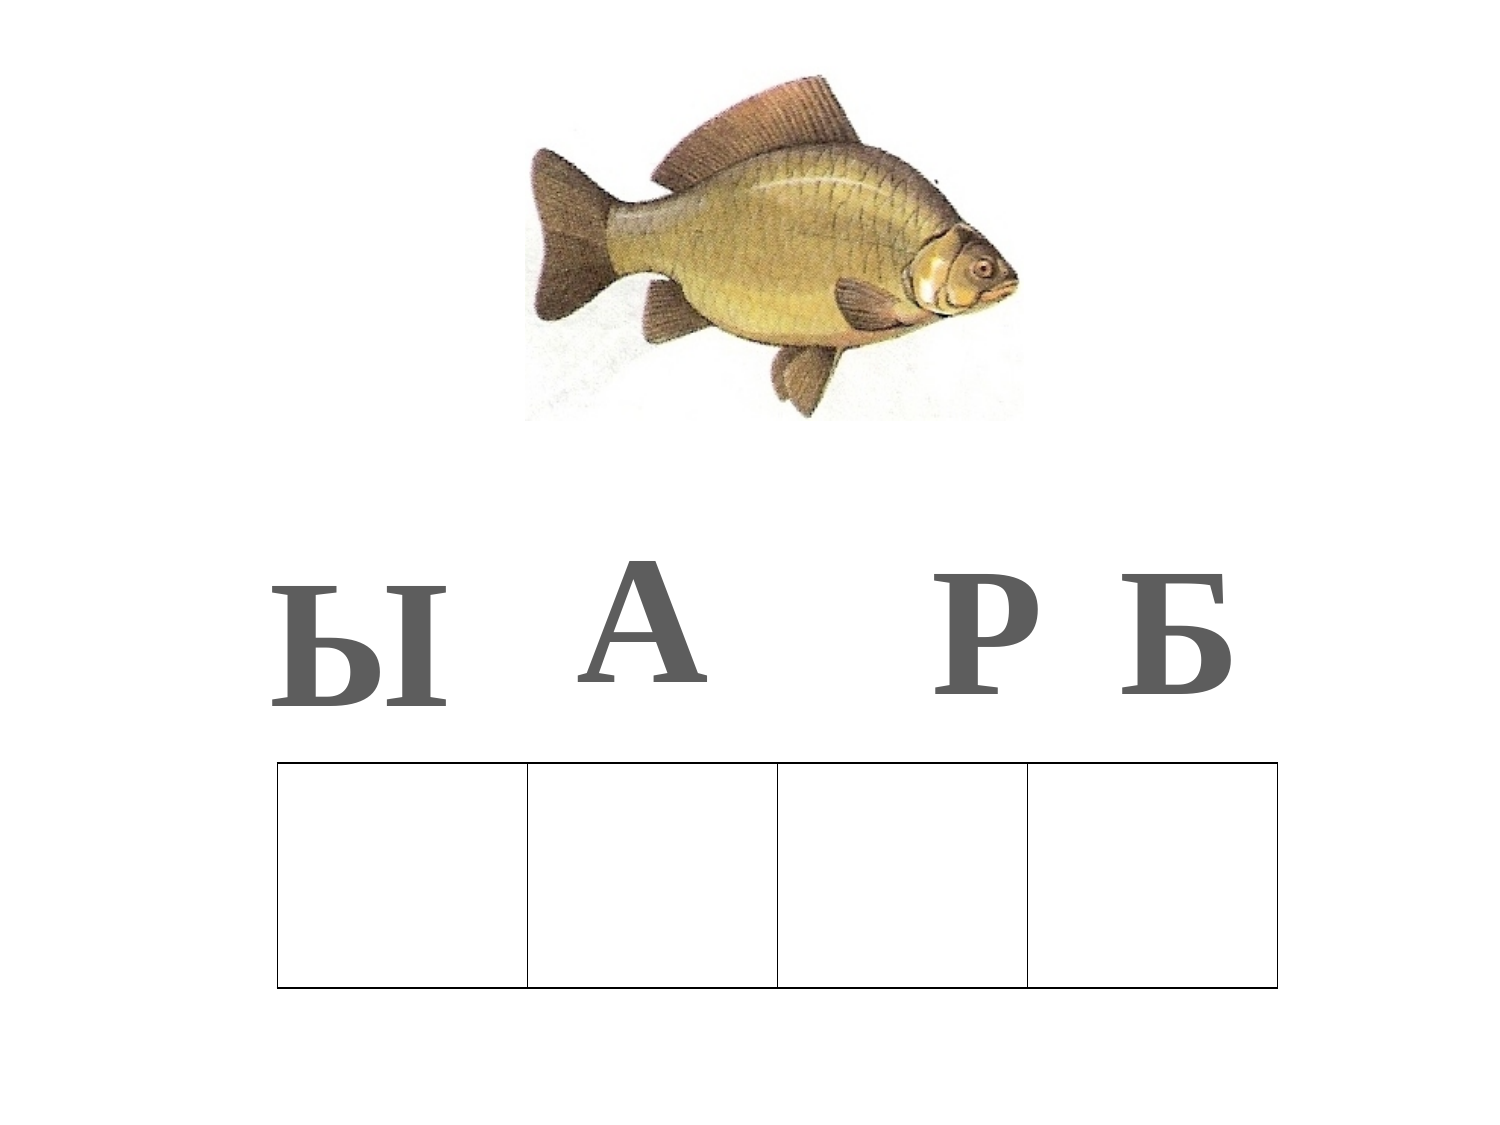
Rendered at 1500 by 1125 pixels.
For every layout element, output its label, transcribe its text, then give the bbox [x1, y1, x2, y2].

text_box Б [1104, 503, 1257, 739]
table_header [528, 764, 777, 987]
picture [525, 66, 1025, 421]
table_header [778, 764, 1027, 987]
text_box Р [915, 503, 1059, 739]
text_box А [561, 491, 725, 727]
table_header [278, 764, 527, 987]
text_box Ы [254, 515, 465, 751]
table_header [1028, 764, 1277, 987]
